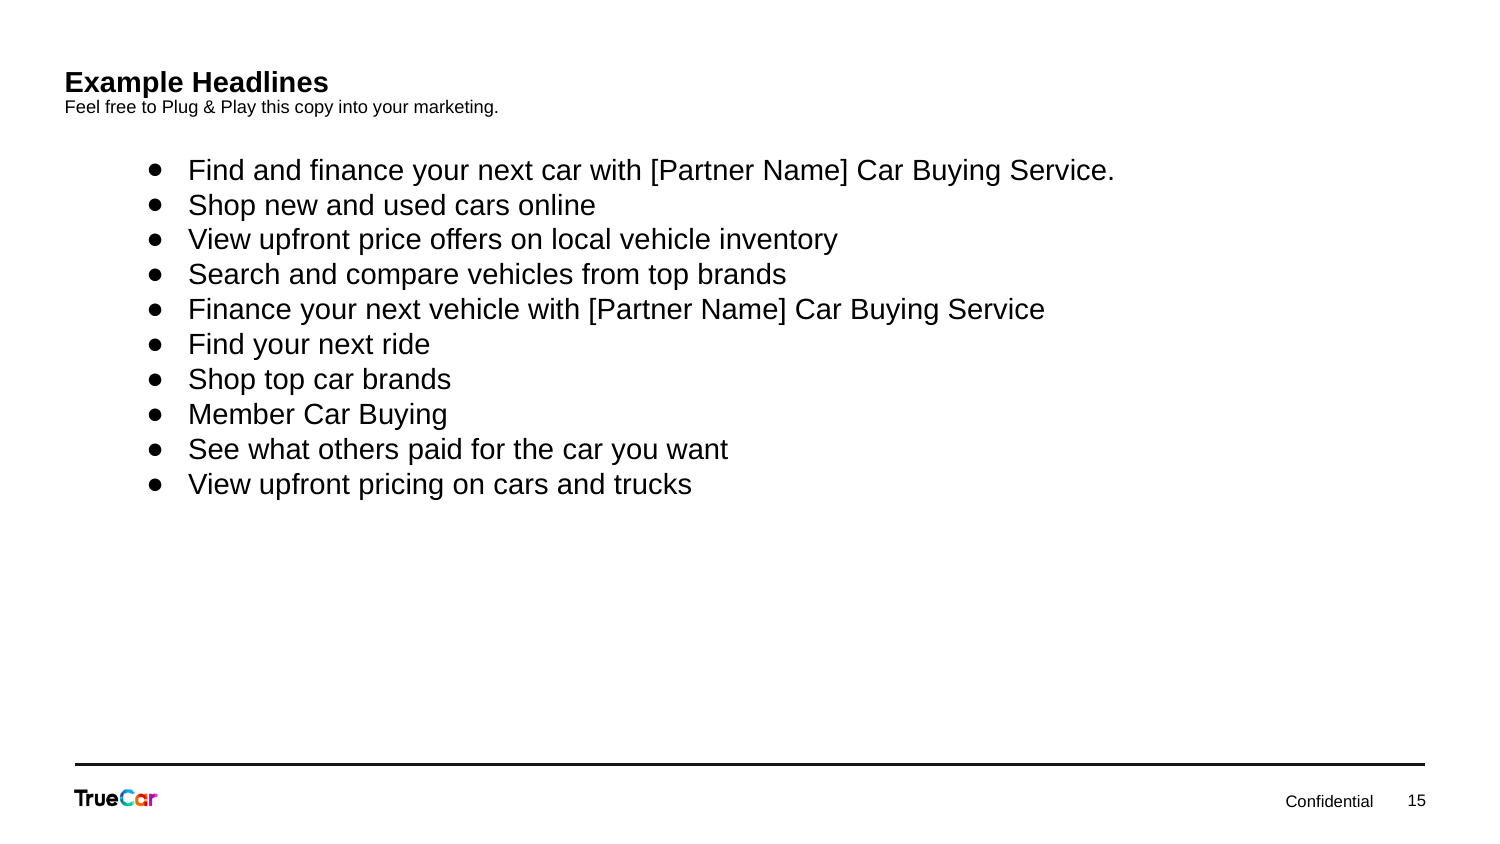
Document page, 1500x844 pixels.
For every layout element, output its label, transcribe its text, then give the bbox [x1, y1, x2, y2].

text_box Find and finance your next car with [Partner Name] Car Buying Service. Shop new and used cars online View upfront price offers on local vehicle inventory Search and compare vehicles from top brands Finance your next vehicle with [Partner Name] Car Buying Service Find your next ride Shop top car brands Member Car Buying See what others paid for the car you want View upfront pricing on cars and trucks [64, 139, 1216, 555]
picture [67, 782, 164, 813]
title Example Headlines Feel free to Plug & Play this copy into your marketing. [64, 66, 1395, 124]
